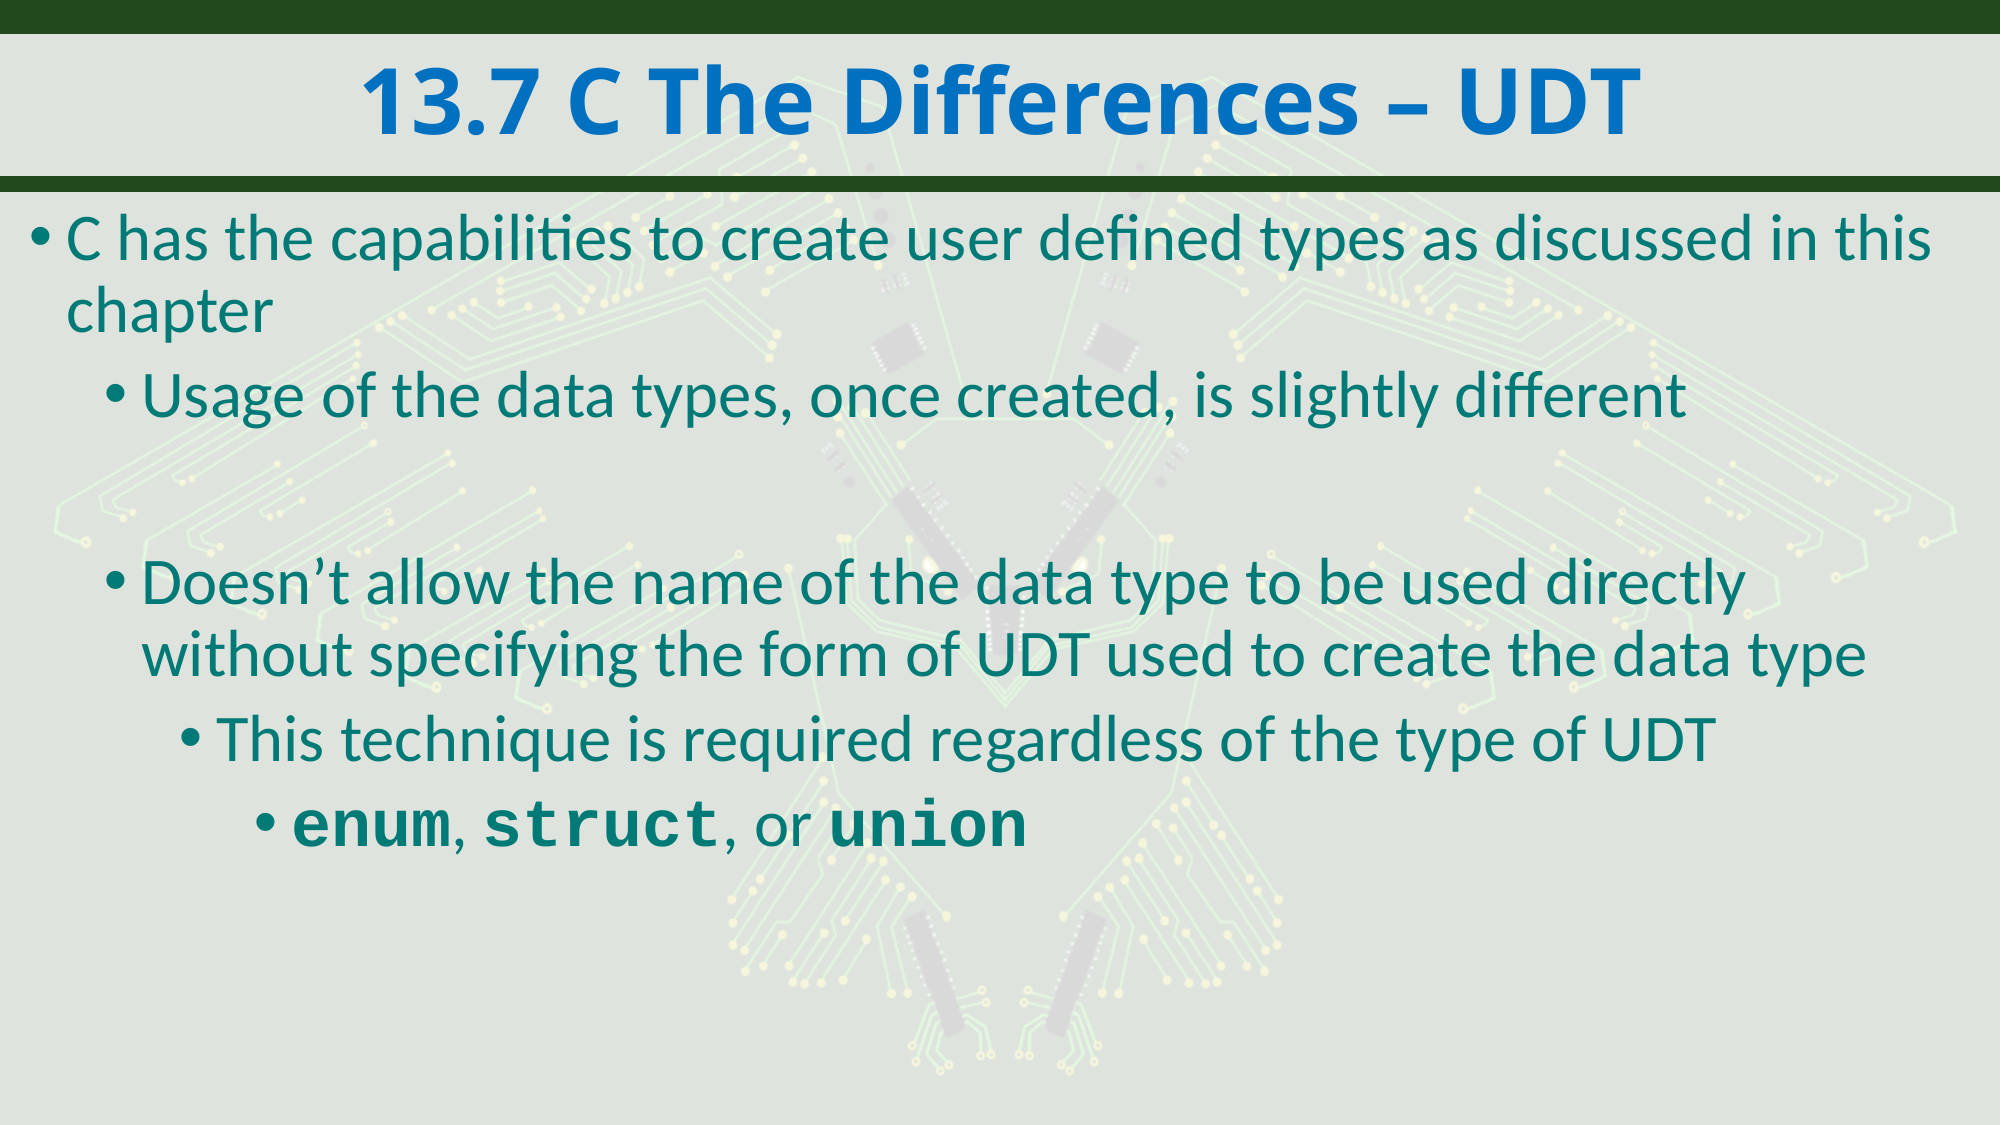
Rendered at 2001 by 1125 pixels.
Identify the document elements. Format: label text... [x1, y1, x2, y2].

list C has the capabilities to create user defined types as discussed in this chapter Usage of the data types, once created, is slightly different Doesn’t allow the name of the data type to be used directly without specifying the form of UDT used to create the data type This technique is required regardless of the type of UDT enum, struct, or union [13, 195, 1989, 1014]
title 13.7 C The Differences – UDT [13, 36, 1989, 173]
